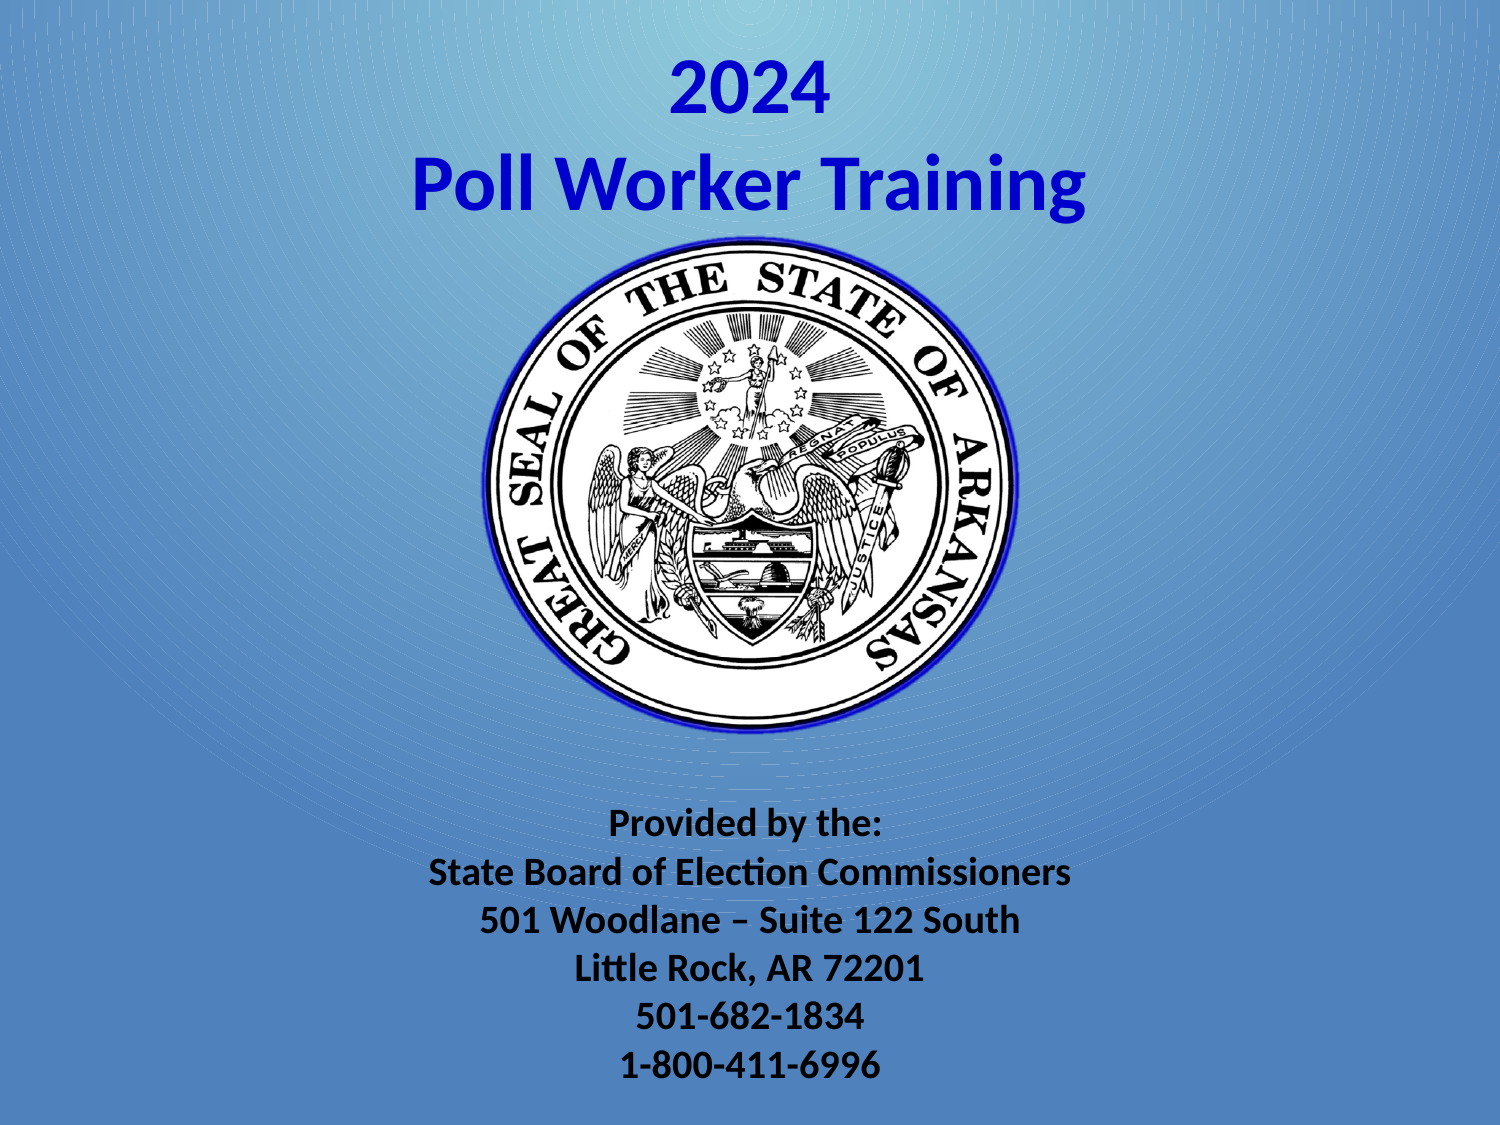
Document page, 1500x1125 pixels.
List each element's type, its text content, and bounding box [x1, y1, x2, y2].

picture [482, 237, 1018, 733]
text_box 2024 Poll Worker Training Provided by the: State Board of Election Commissioners 501 Woodlane – Suite 122 South Little Rock, AR 72201 501-682-1834 1-800-411-6996 [50, 24, 1450, 1100]
